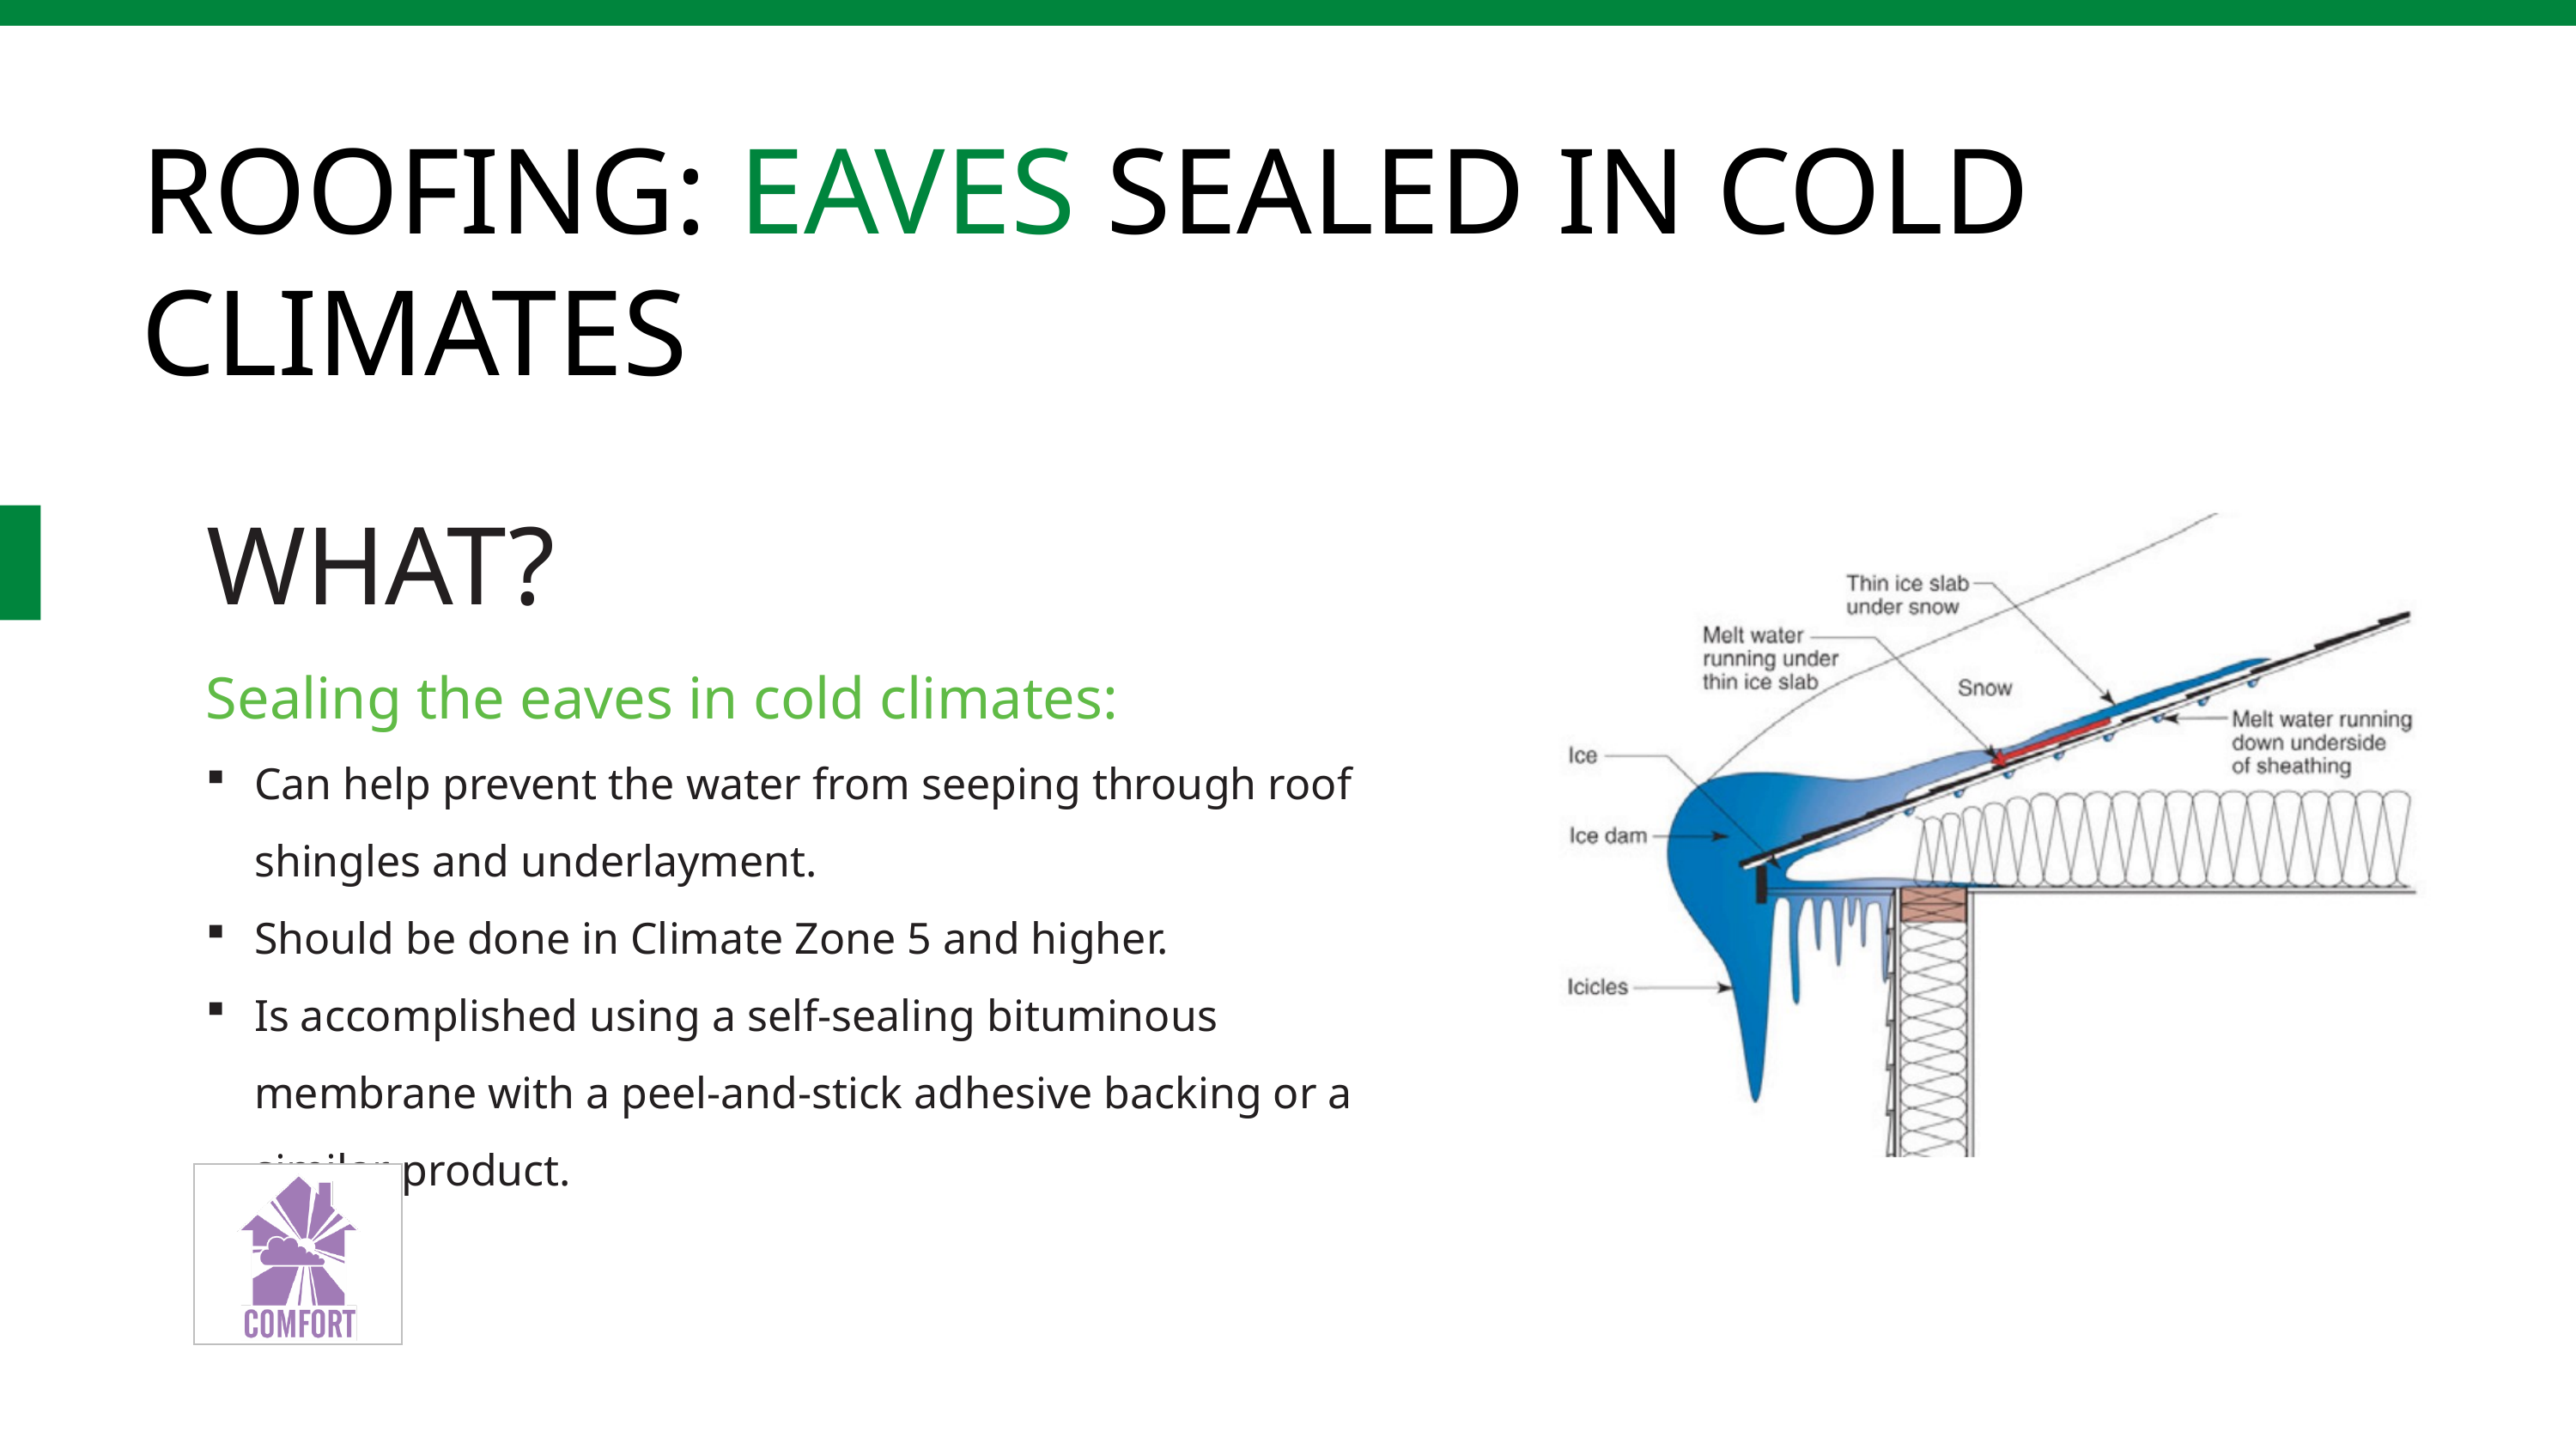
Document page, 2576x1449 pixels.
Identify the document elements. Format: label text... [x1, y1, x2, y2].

text_box ROOFING: EAVES SEALED IN COLD CLIMATES [128, 80, 2470, 406]
text_box [193, 1163, 403, 1345]
picture [236, 1173, 361, 1341]
picture [1549, 492, 2432, 1164]
text_box Sealing the eaves in cold climates: Can help prevent the water from seeping through roof shingles and underlayment. Should be done in Climate Zone 5 and higher. Is accomplished using a self-sealing bituminous membrane with a peel-and-stick adhesive backing or a similar product. [192, 655, 1419, 1201]
text_box [0, 505, 42, 621]
list WHAT? [193, 505, 890, 649]
